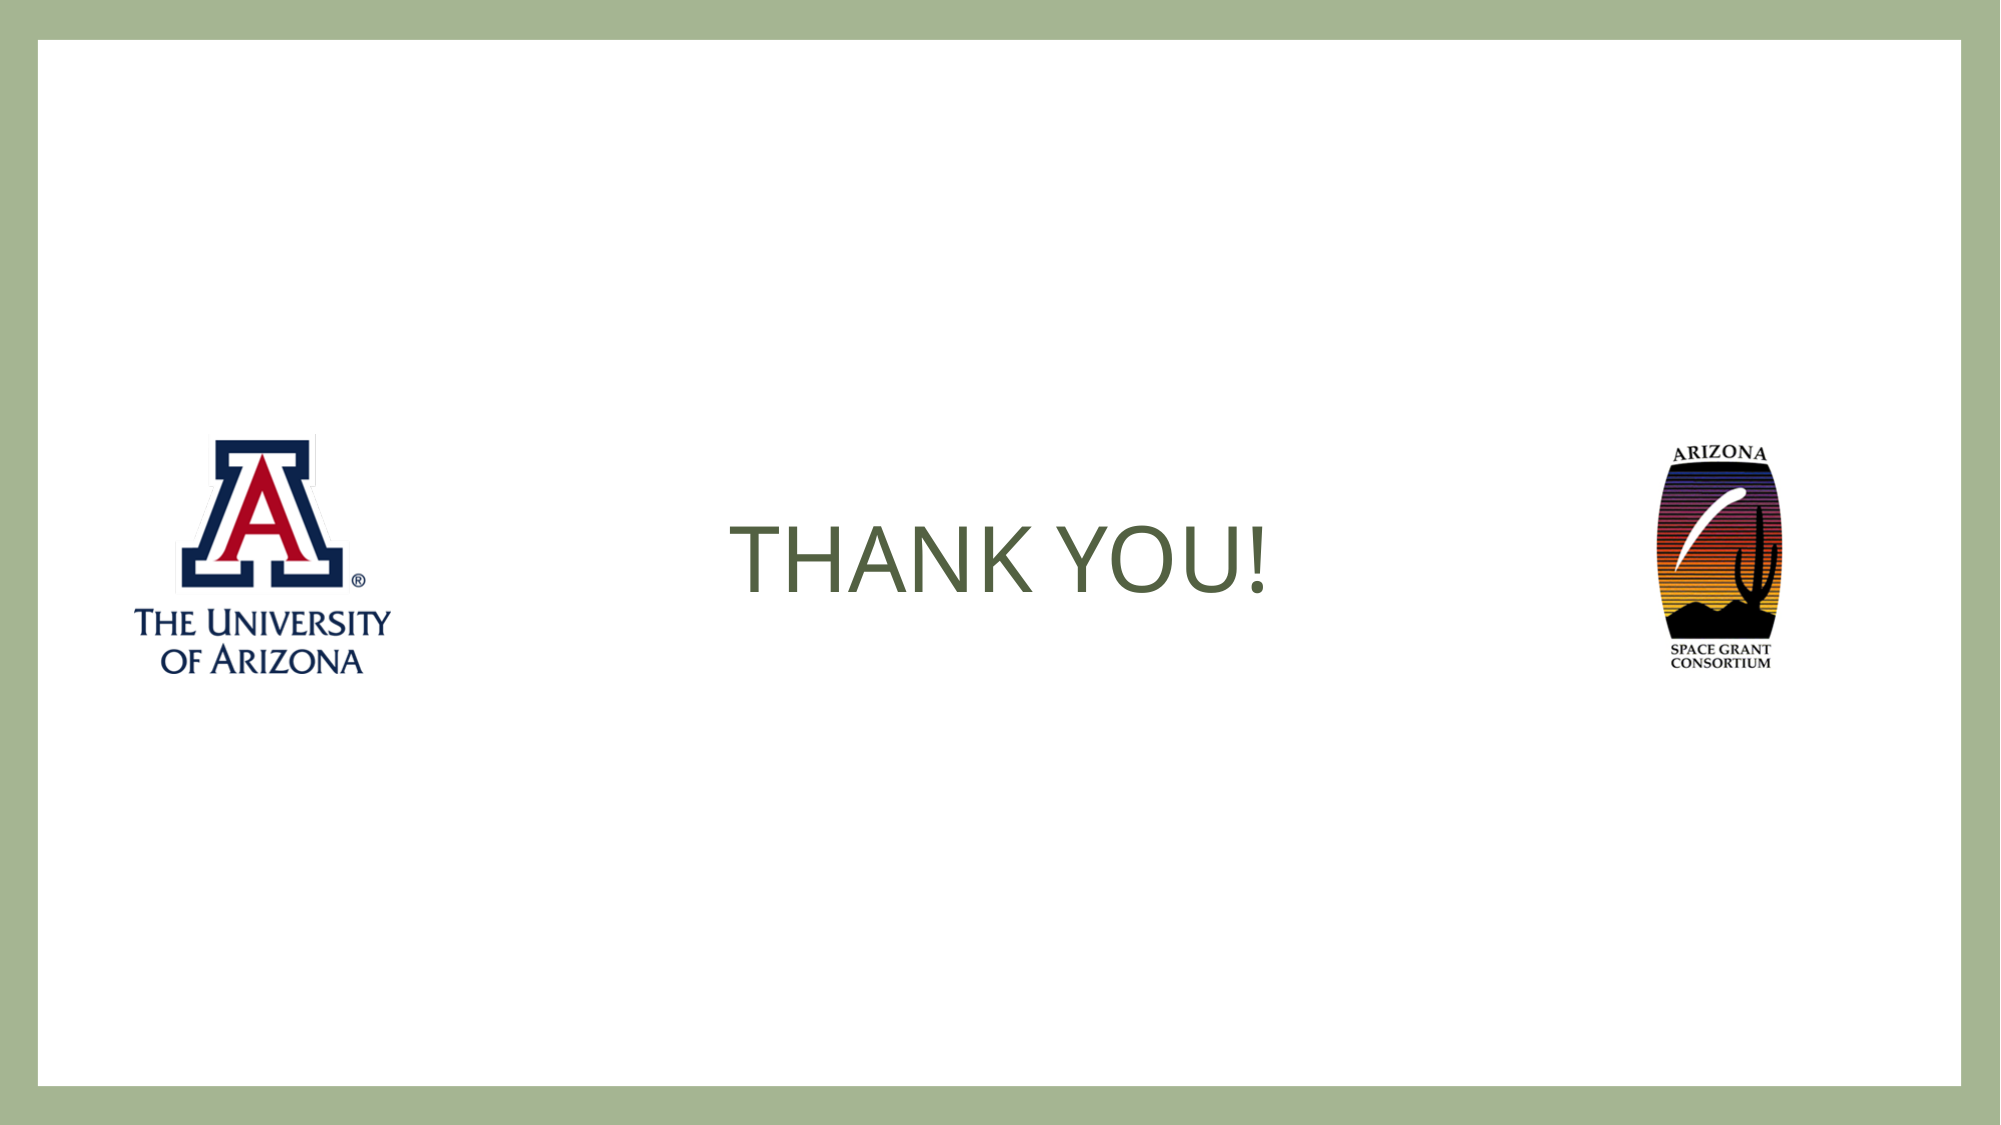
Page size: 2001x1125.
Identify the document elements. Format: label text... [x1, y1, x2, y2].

picture [134, 434, 391, 674]
picture [1629, 434, 1811, 674]
title THANK YOU! [397, 451, 1623, 674]
